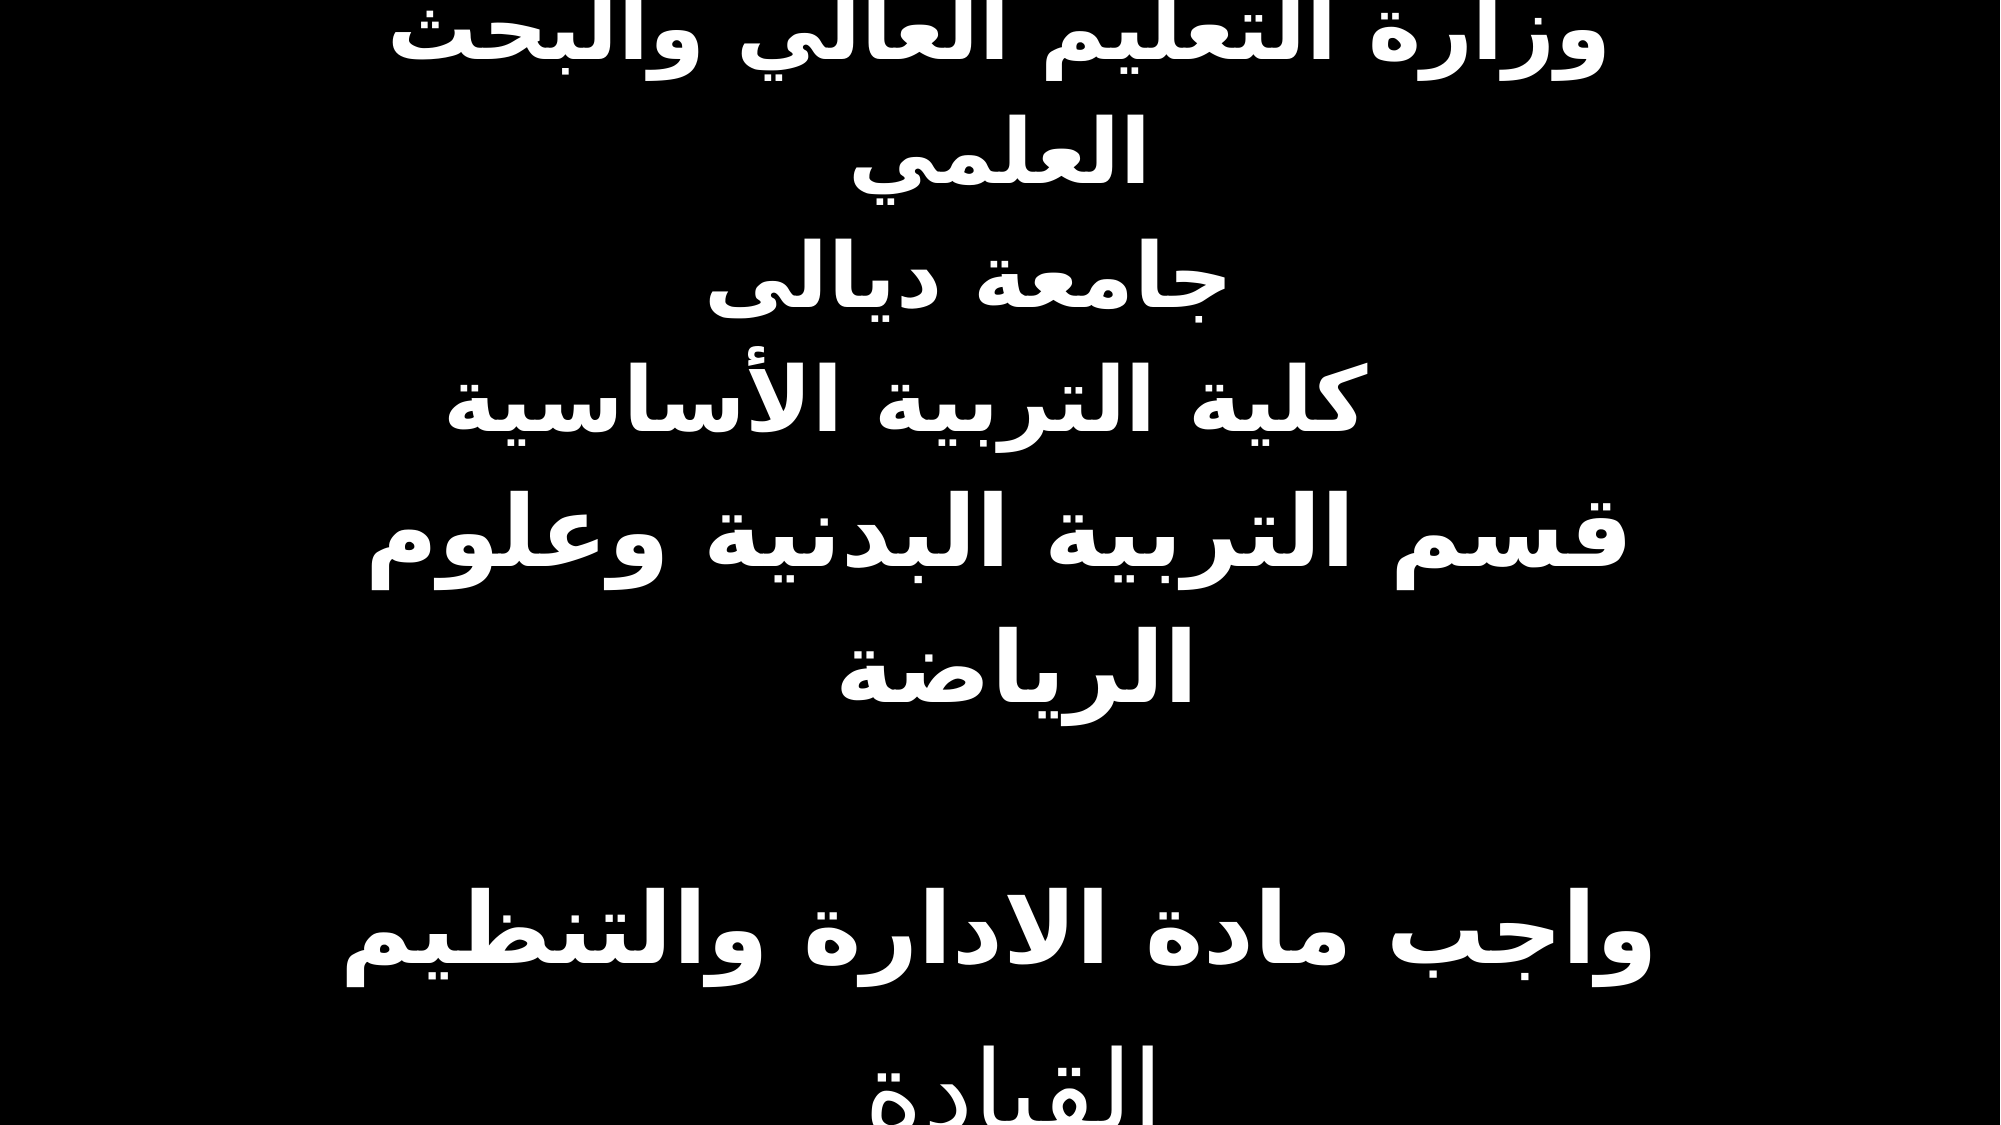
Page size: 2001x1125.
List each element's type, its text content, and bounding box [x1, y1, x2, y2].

subtitle القيادة [249, 1026, 1750, 1101]
title وزارة التعليم العالي والبحث العلمي جامعة ديالى كلية التربية الأساسية قسم التربية البدنية وعلوم الرياضة واجب مادة الادارة والتنظيم [249, 0, 1750, 991]
